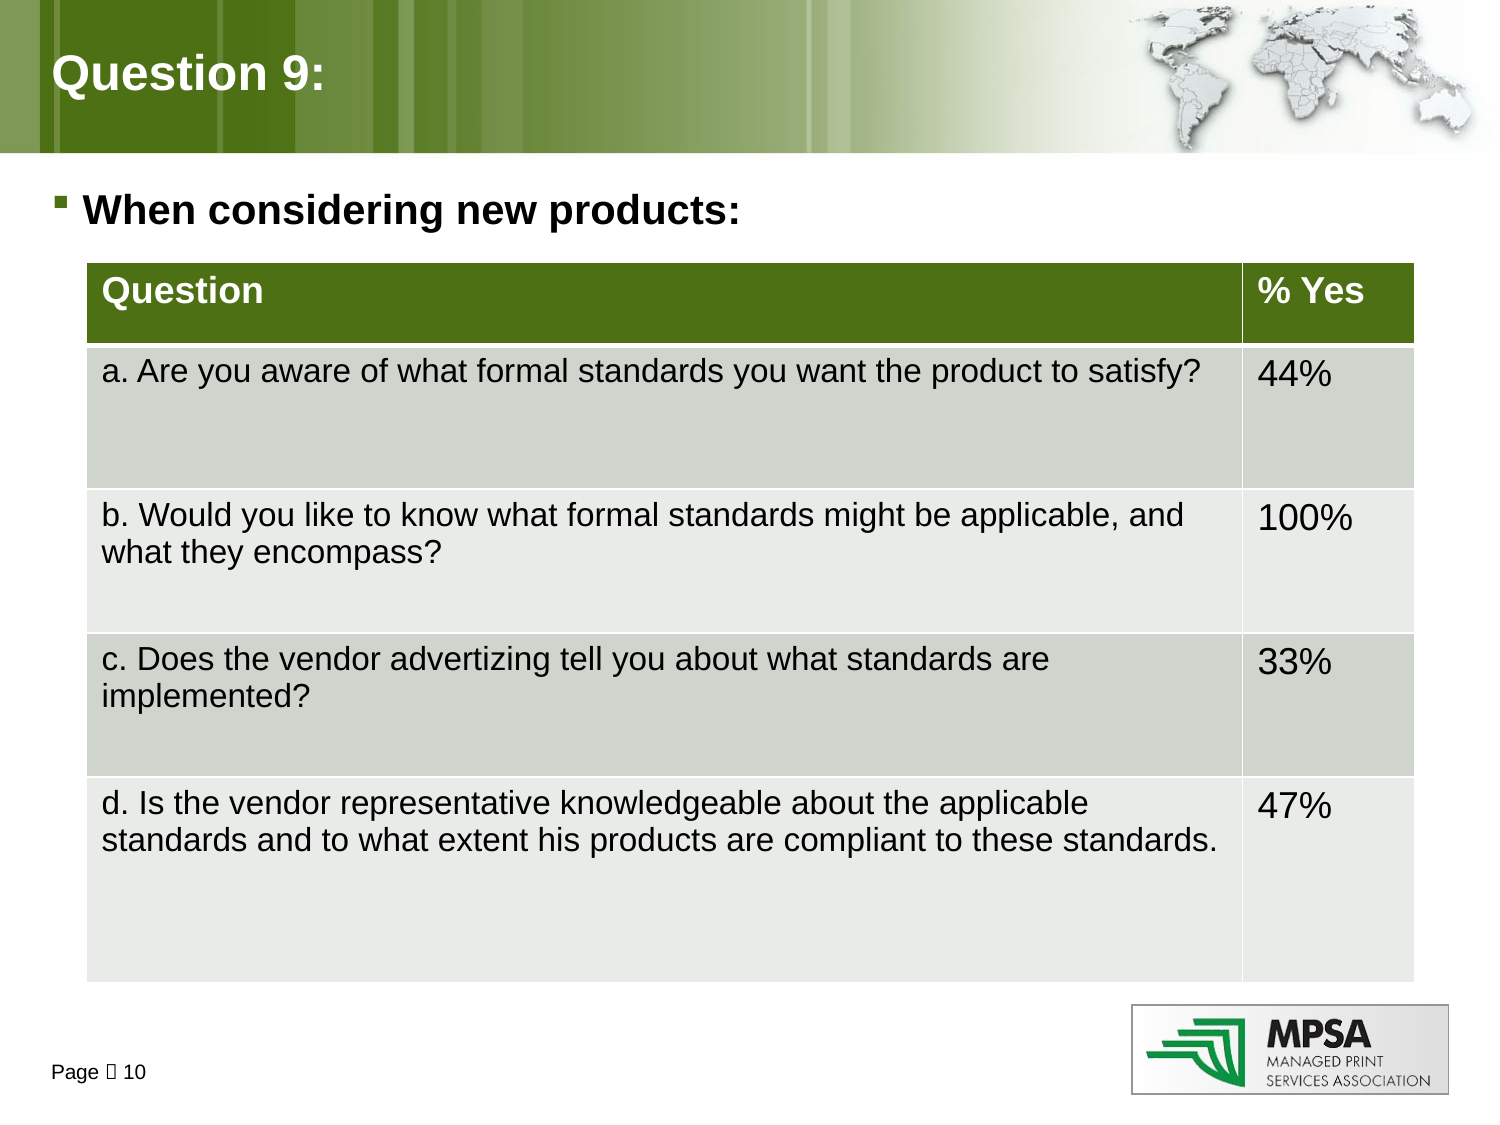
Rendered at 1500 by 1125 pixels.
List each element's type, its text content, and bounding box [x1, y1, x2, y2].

table_cell c. Does the vendor advertizing tell you about what standards are implemented? [87, 634, 1242, 776]
title Question 9: [51, 23, 999, 123]
picture [0, 0, 1500, 1125]
table_cell 47% [1243, 778, 1414, 982]
table_header Question [87, 263, 1242, 343]
footer Page  10 [35, 1051, 257, 1092]
table_cell 44% [1243, 348, 1414, 488]
list When considering new products: [51, 175, 1451, 896]
table_cell 100% [1243, 490, 1414, 632]
table_cell a. Are you aware of what formal standards you want the product to satisfy? [87, 348, 1242, 488]
table_cell 33% [1243, 634, 1414, 776]
table_header % Yes [1243, 263, 1414, 343]
table_cell b. Would you like to know what formal standards might be applicable, and what they encompass? [87, 490, 1242, 632]
table_cell d. Is the vendor representative knowledgeable about the applicable standards and to what extent his products are compliant to these standards. [87, 778, 1242, 982]
